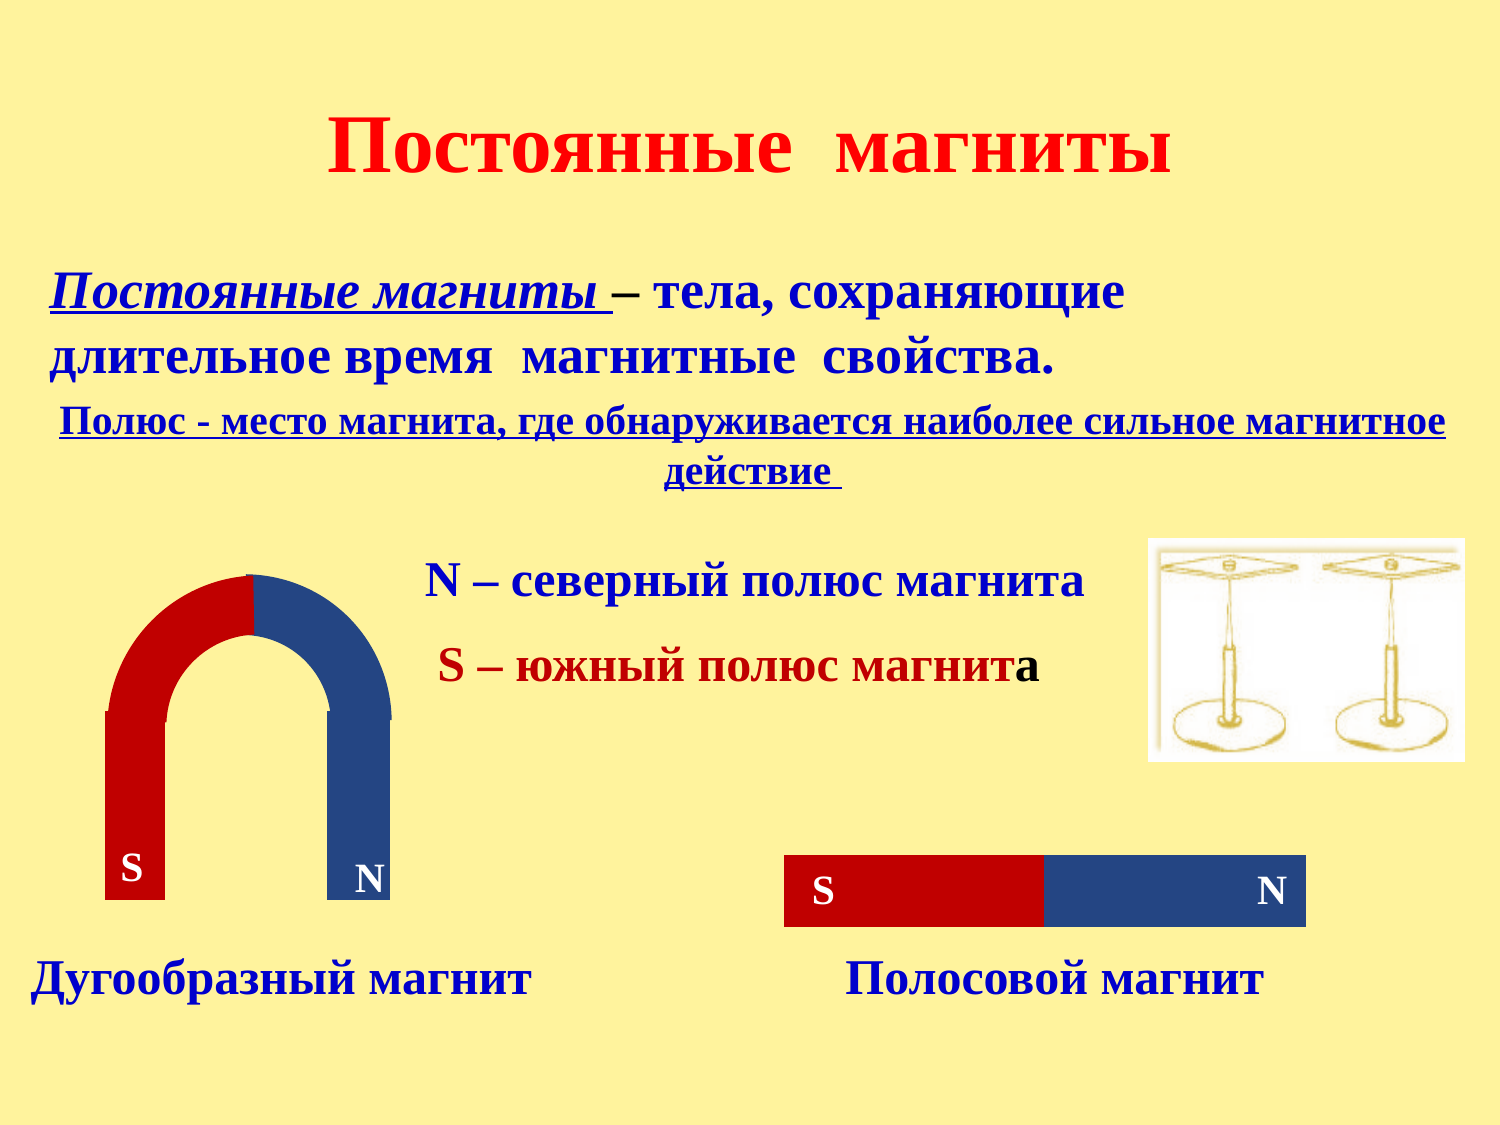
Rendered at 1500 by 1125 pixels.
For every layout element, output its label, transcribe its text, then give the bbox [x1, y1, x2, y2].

title Постоянные магниты [75, 45, 1425, 233]
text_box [784, 855, 1306, 927]
text_box N – северный полюс магнита S – южный полюс магнита [410, 539, 1102, 699]
text_box Дугообразный магнит [0, 937, 563, 1013]
picture [1148, 538, 1466, 762]
text_box Полосовой магнит [820, 937, 1289, 1013]
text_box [86, 573, 401, 900]
text_box Полюс - место магнита, где обнаруживается наиболее сильное магнитное действие [35, 385, 1471, 501]
text_box Постоянные магниты – тела, сохраняющие длительное время магнитные свойства. [35, 199, 1207, 385]
